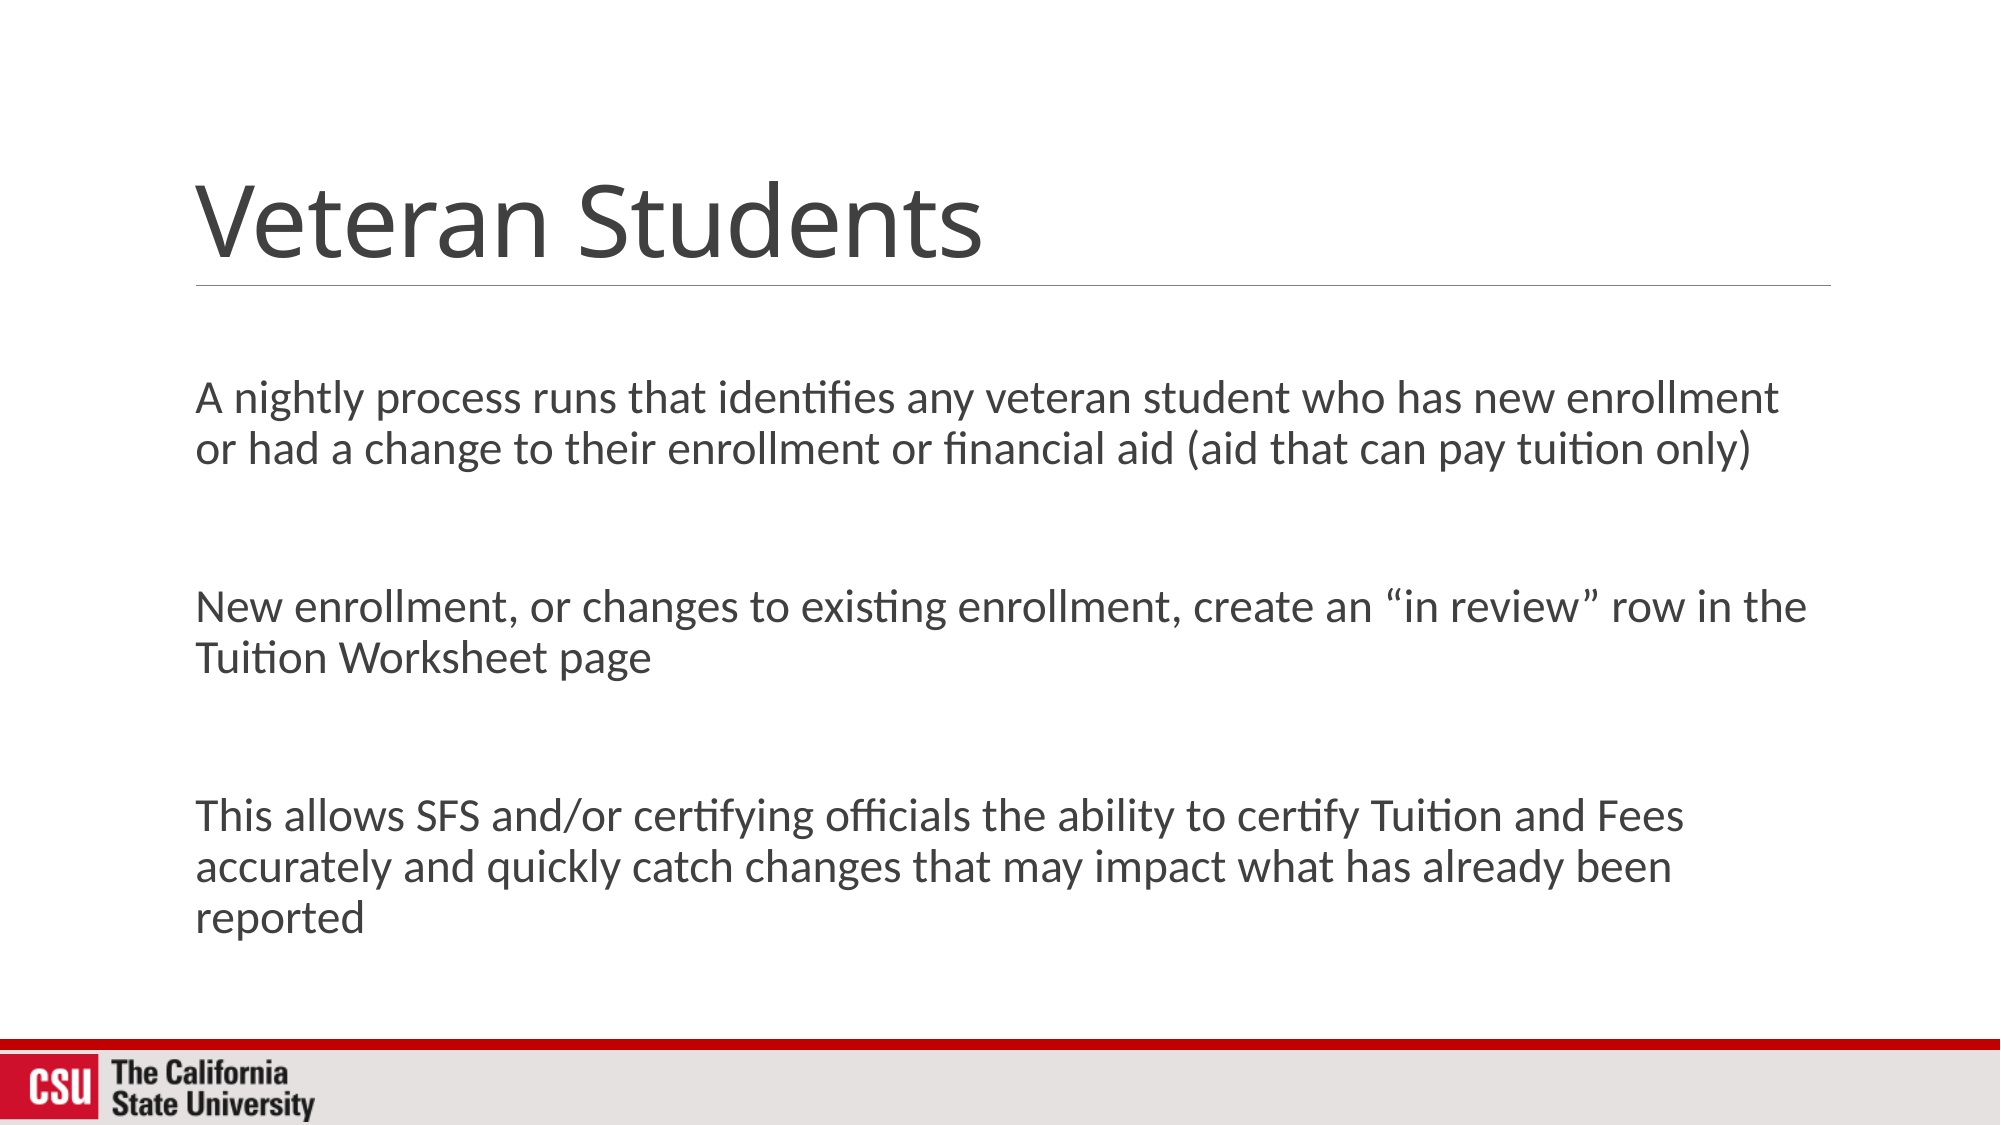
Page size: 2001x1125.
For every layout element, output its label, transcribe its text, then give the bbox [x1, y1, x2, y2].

list A nightly process runs that identifies any veteran student who has new enrollment or had a change to their enrollment or financial aid (aid that can pay tuition only) New enrollment, or changes to existing enrollment, create an “in review” row in the Tuition Worksheet page This allows SFS and/or certifying officials the ability to certify Tuition and Fees accurately and quickly catch changes that may impact what has already been reported [180, 365, 1830, 963]
picture [0, 1054, 316, 1123]
title Veteran Students [180, 47, 1830, 285]
